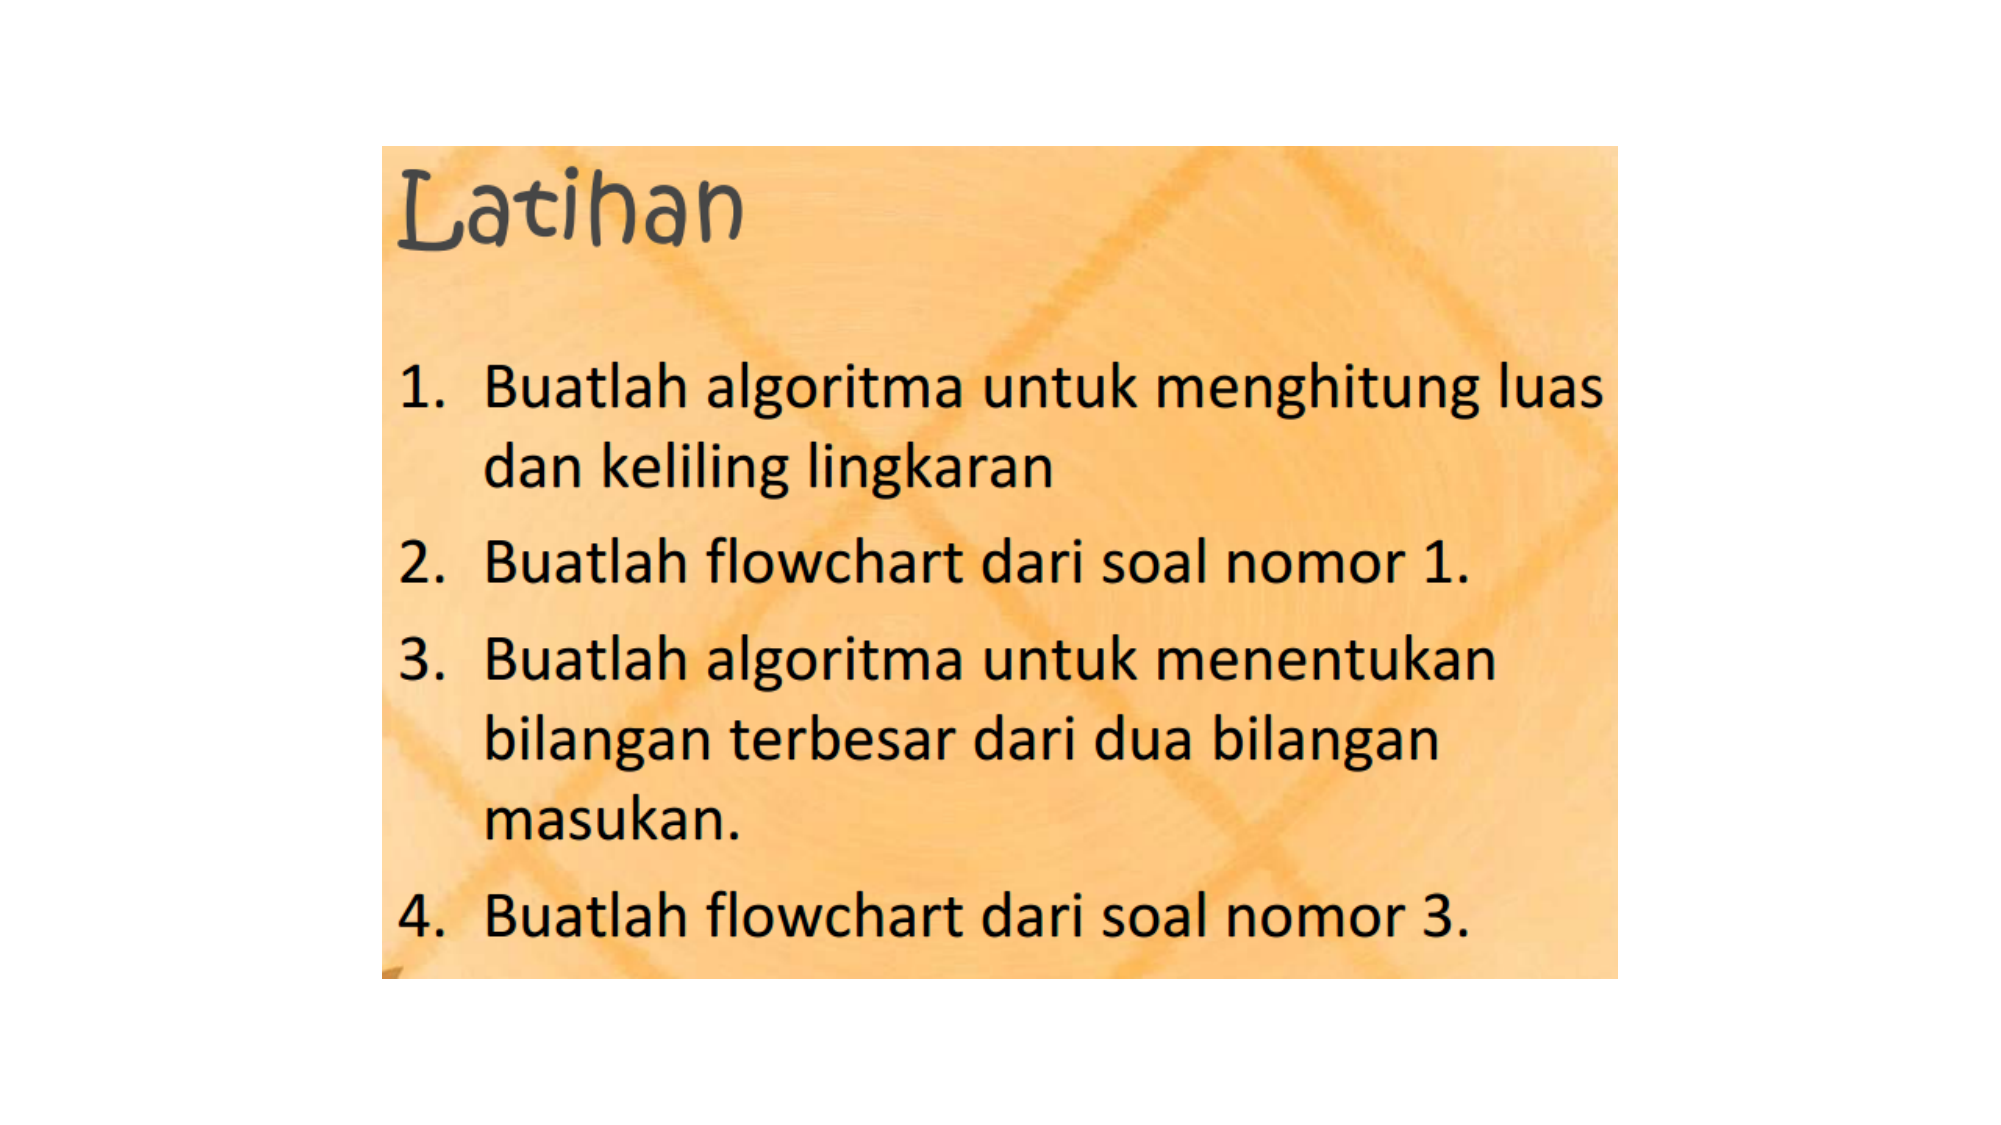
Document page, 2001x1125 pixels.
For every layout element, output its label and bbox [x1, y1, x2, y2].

picture [381, 146, 1618, 979]
